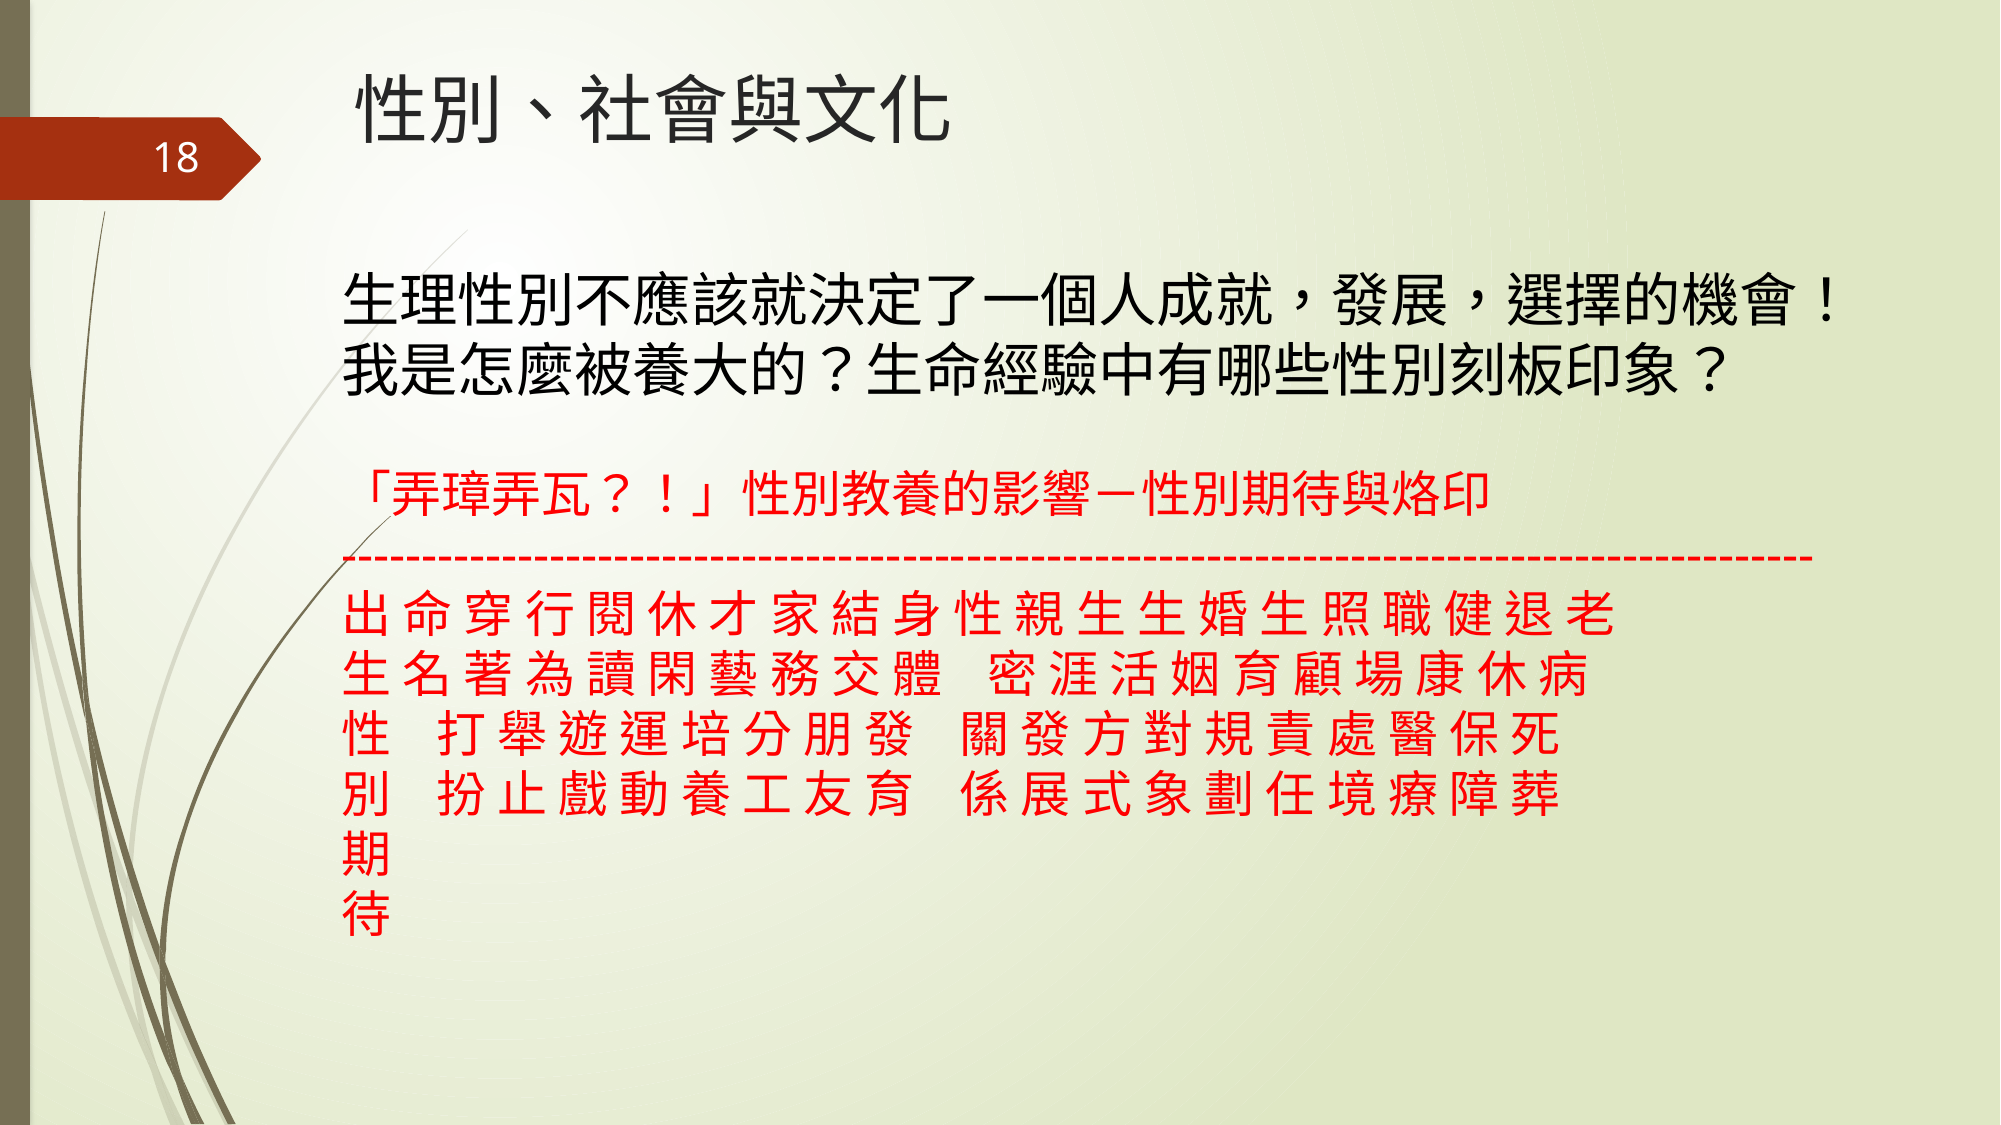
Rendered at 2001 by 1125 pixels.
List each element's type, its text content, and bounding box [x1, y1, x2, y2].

slide_number 18 [87, 129, 216, 190]
text_box 生理性別不應該就決定了一個人成就，發展，選擇的機會！ 我是怎麼被養大的？生命經驗中有哪些性別刻板印象？ 「弄璋弄瓦？！」性別教養的影響－性別期待與烙印 -------------------------------------------------------------------------------------------- 出 命 穿 行 閱 休 才 家 結 身 性 親 生 生 婚 生 照 職 健 退 老 生 名 著 為 讀 閑 藝 務 交 體 密 涯 活 姻 育 顧 場 康 休 病 性 打 舉 遊 運 培 分 朋 發 關 發 方 對 規 責 處 醫 保 死 別 扮 止 戲 動 養 工 友 育 係 展 式 象 劃 任 境 療 障 葬 期 待 [326, 255, 1950, 950]
title 性別、社會與文化 [338, 54, 1689, 243]
